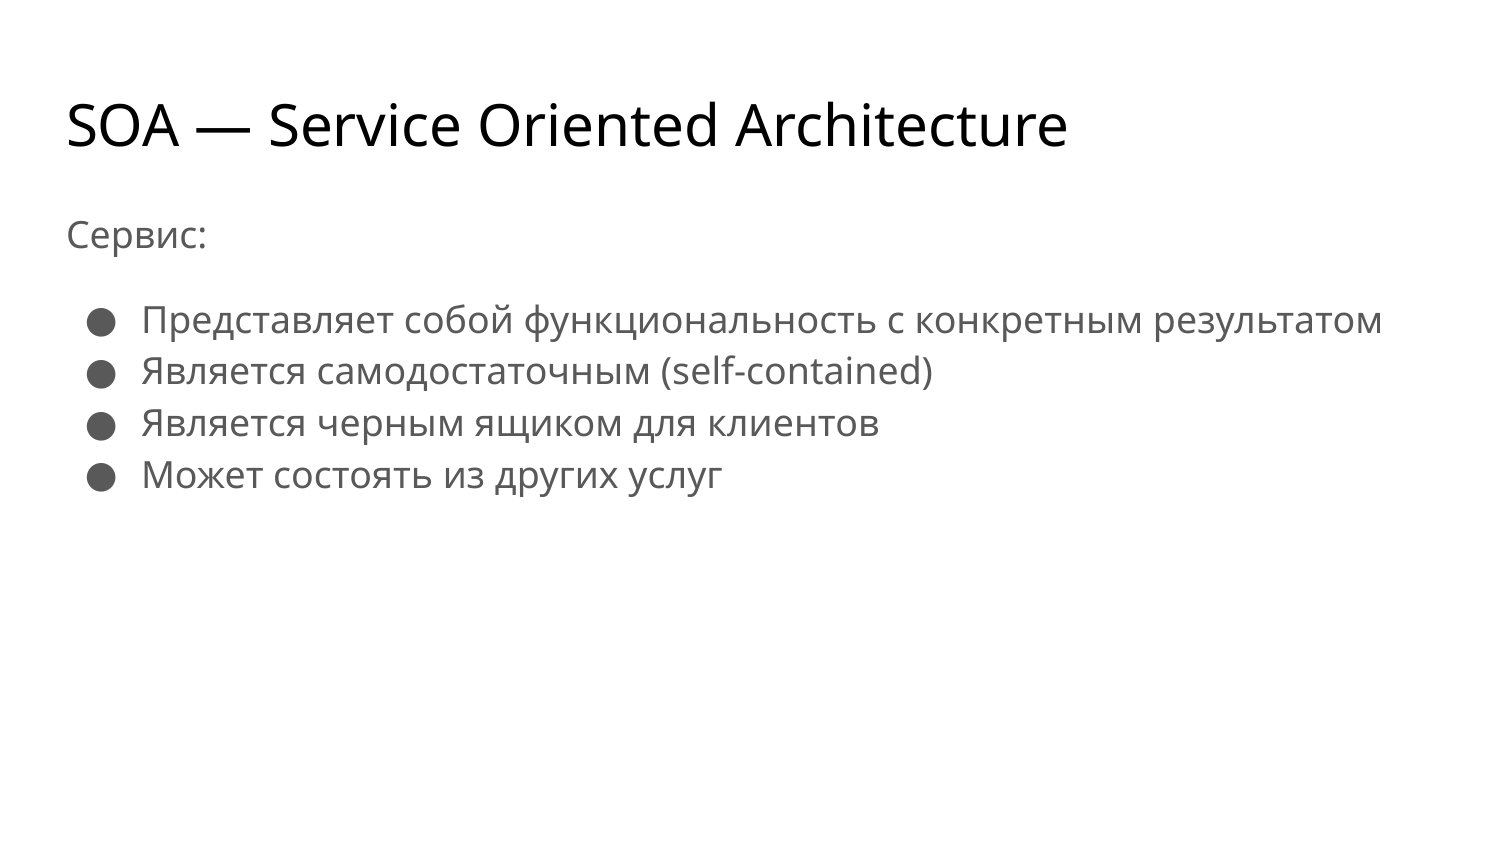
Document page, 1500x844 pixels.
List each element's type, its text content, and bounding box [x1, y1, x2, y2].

title SOA — Service Oriented Architecture [51, 72, 1449, 167]
list Сервис: Представляет собой функциональность с конкретным результатом Является самодостаточным (self-contained) Является черным ящиком для клиентов Может состоять из других услуг [51, 189, 1449, 750]
